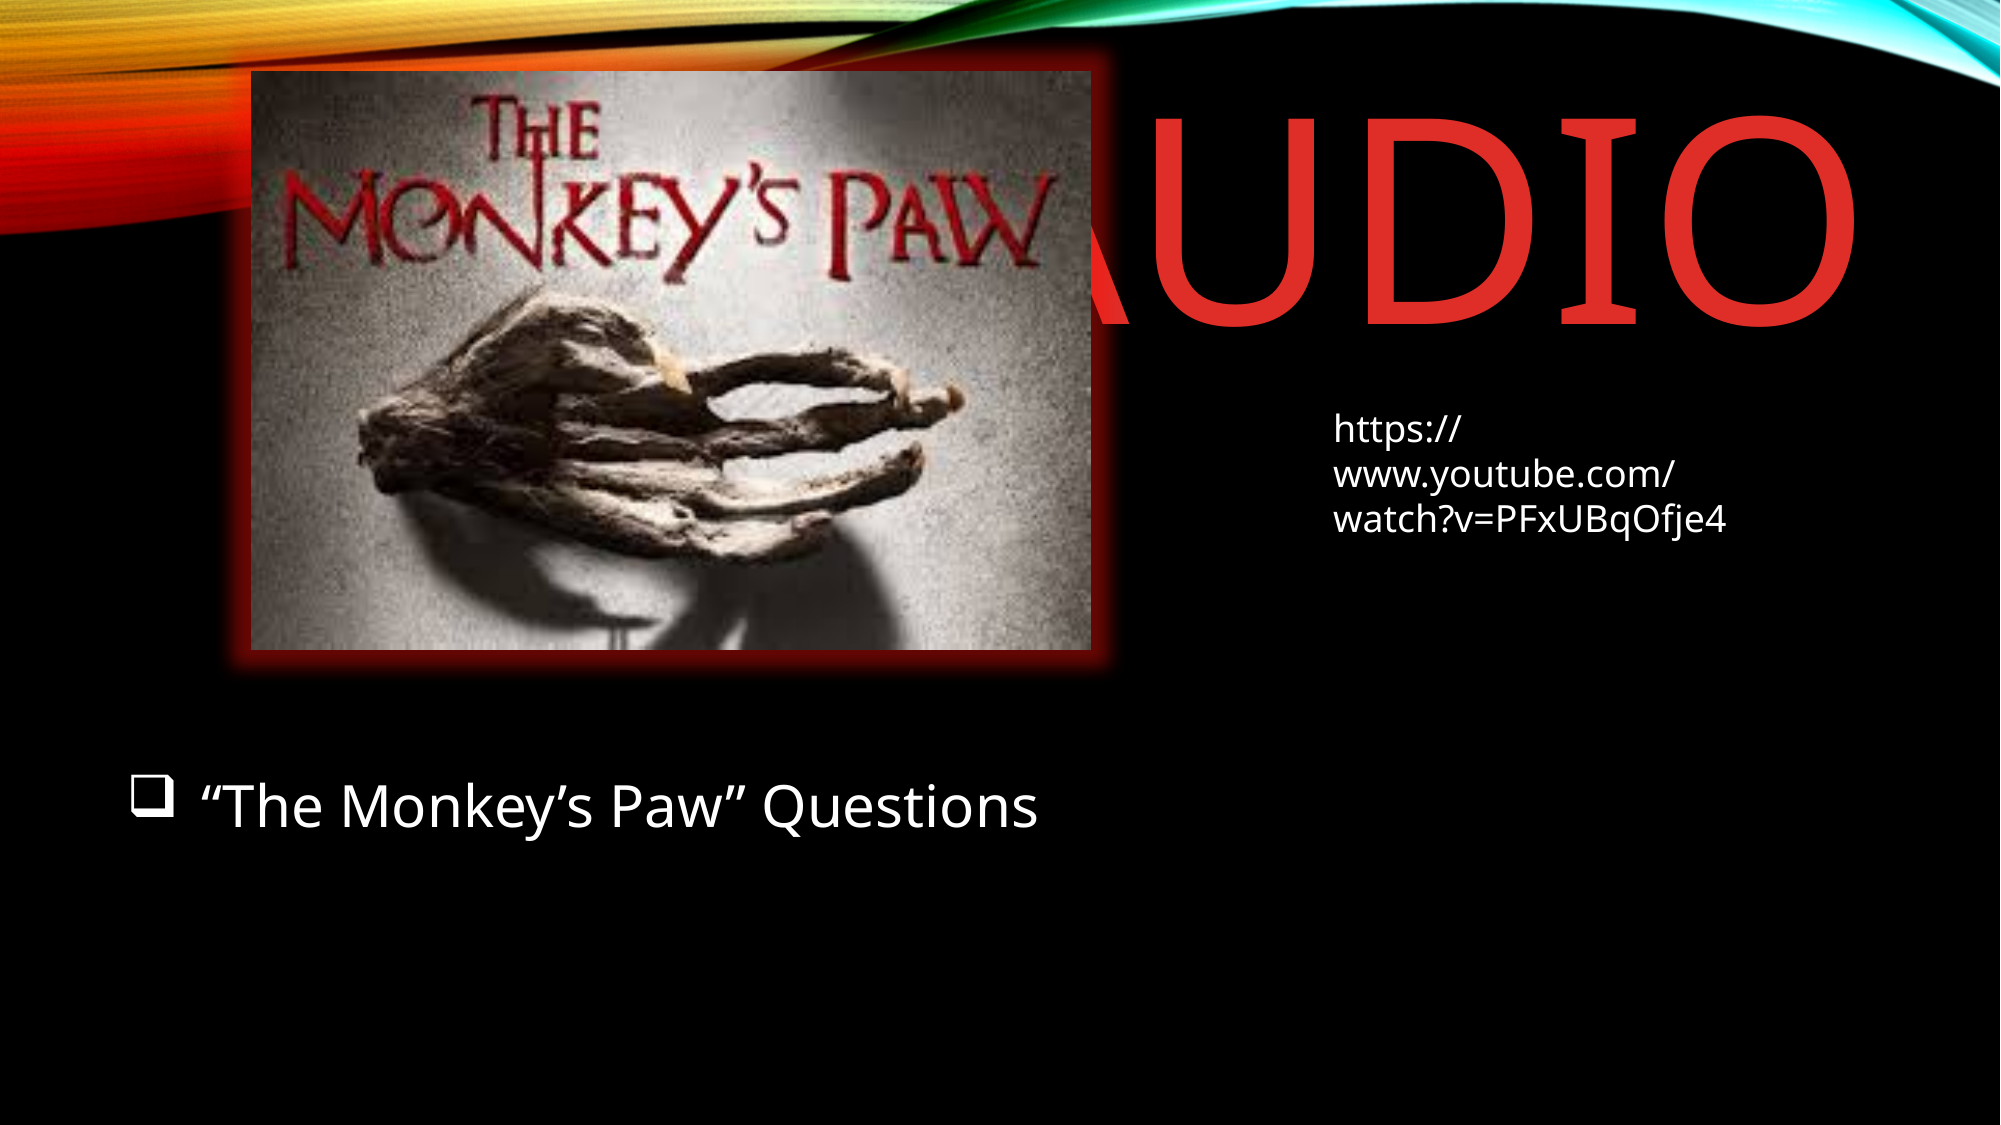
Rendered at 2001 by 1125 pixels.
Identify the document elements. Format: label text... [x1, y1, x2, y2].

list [251, 71, 1091, 650]
text_box “The Monkey’s Paw” Questions [111, 761, 1231, 847]
title audio [1122, 125, 1888, 338]
picture [0, 0, 2000, 237]
text_box https://www.youtube.com/watch?v=PFxUBqOfje4 [1318, 397, 1756, 548]
